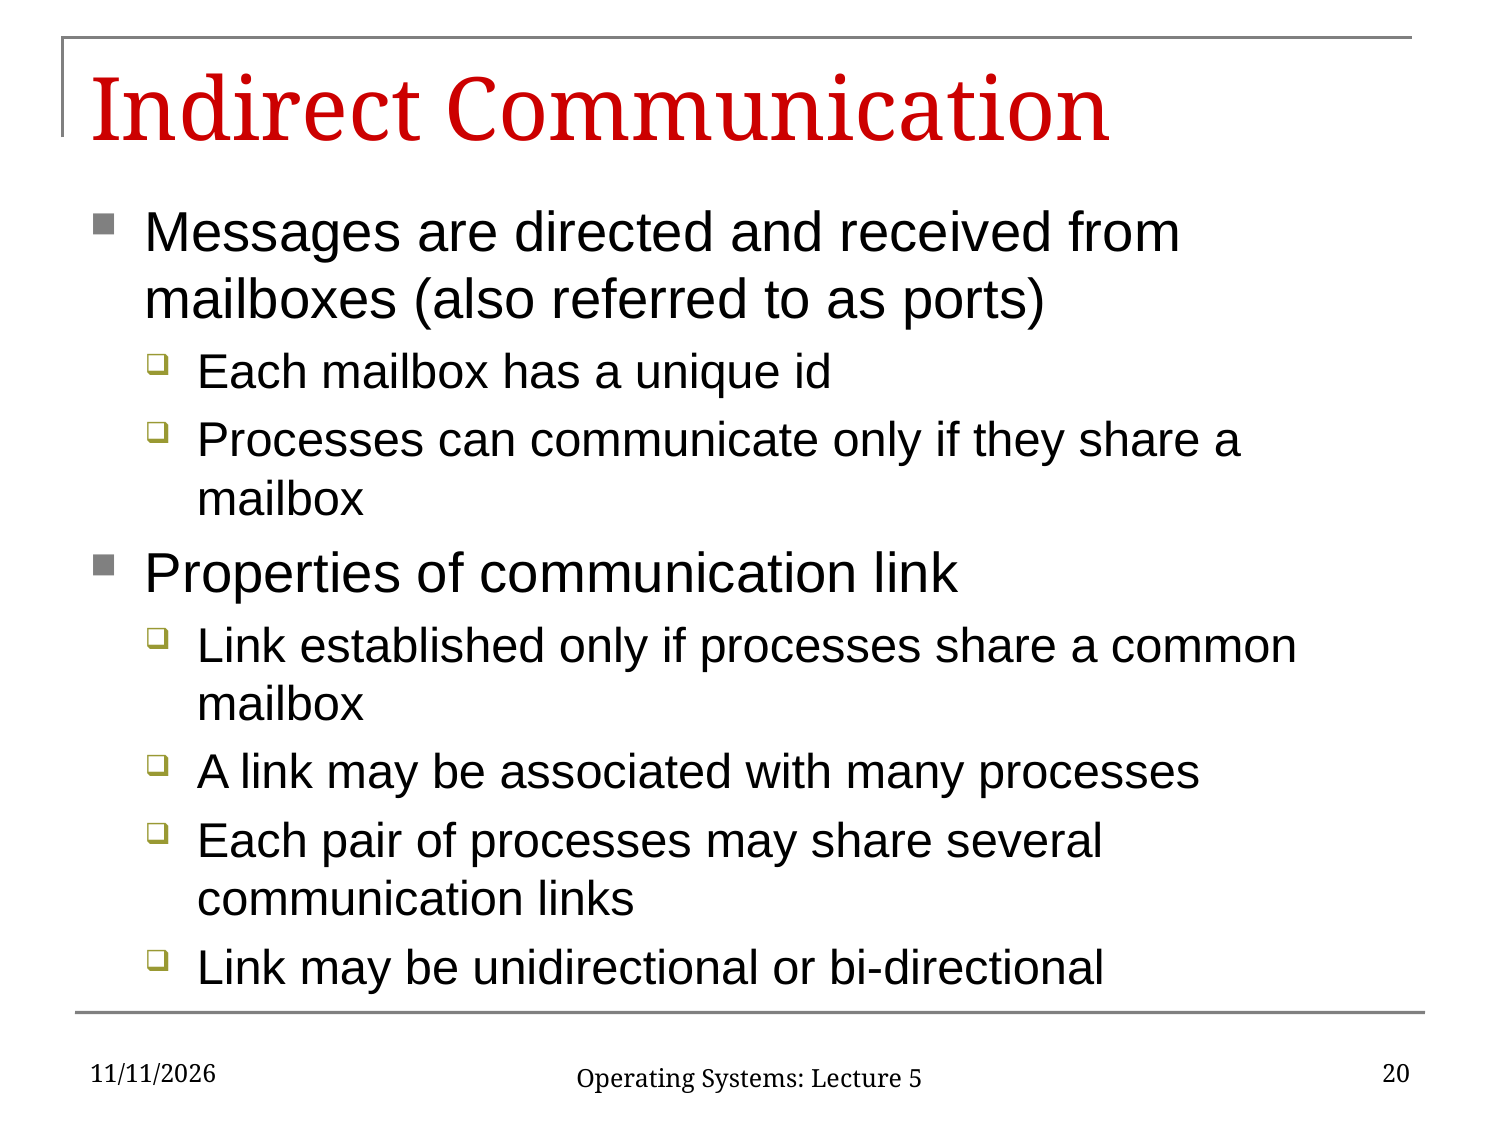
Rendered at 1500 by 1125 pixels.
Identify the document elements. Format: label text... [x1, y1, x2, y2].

title Indirect Communication [75, 45, 1425, 163]
slide_number 20 [1074, 1023, 1426, 1100]
list Messages are directed and received from mailboxes (also referred to as ports) Each mailbox has a unique id Processes can communicate only if they share a mailbox Properties of communication link Link established only if processes share a common mailbox A link may be associated with many processes Each pair of processes may share several communication links Link may be unidirectional or bi-directional [75, 187, 1425, 1006]
footer Operating Systems: Lecture 5 [512, 1024, 988, 1101]
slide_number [74, 1023, 426, 1100]
